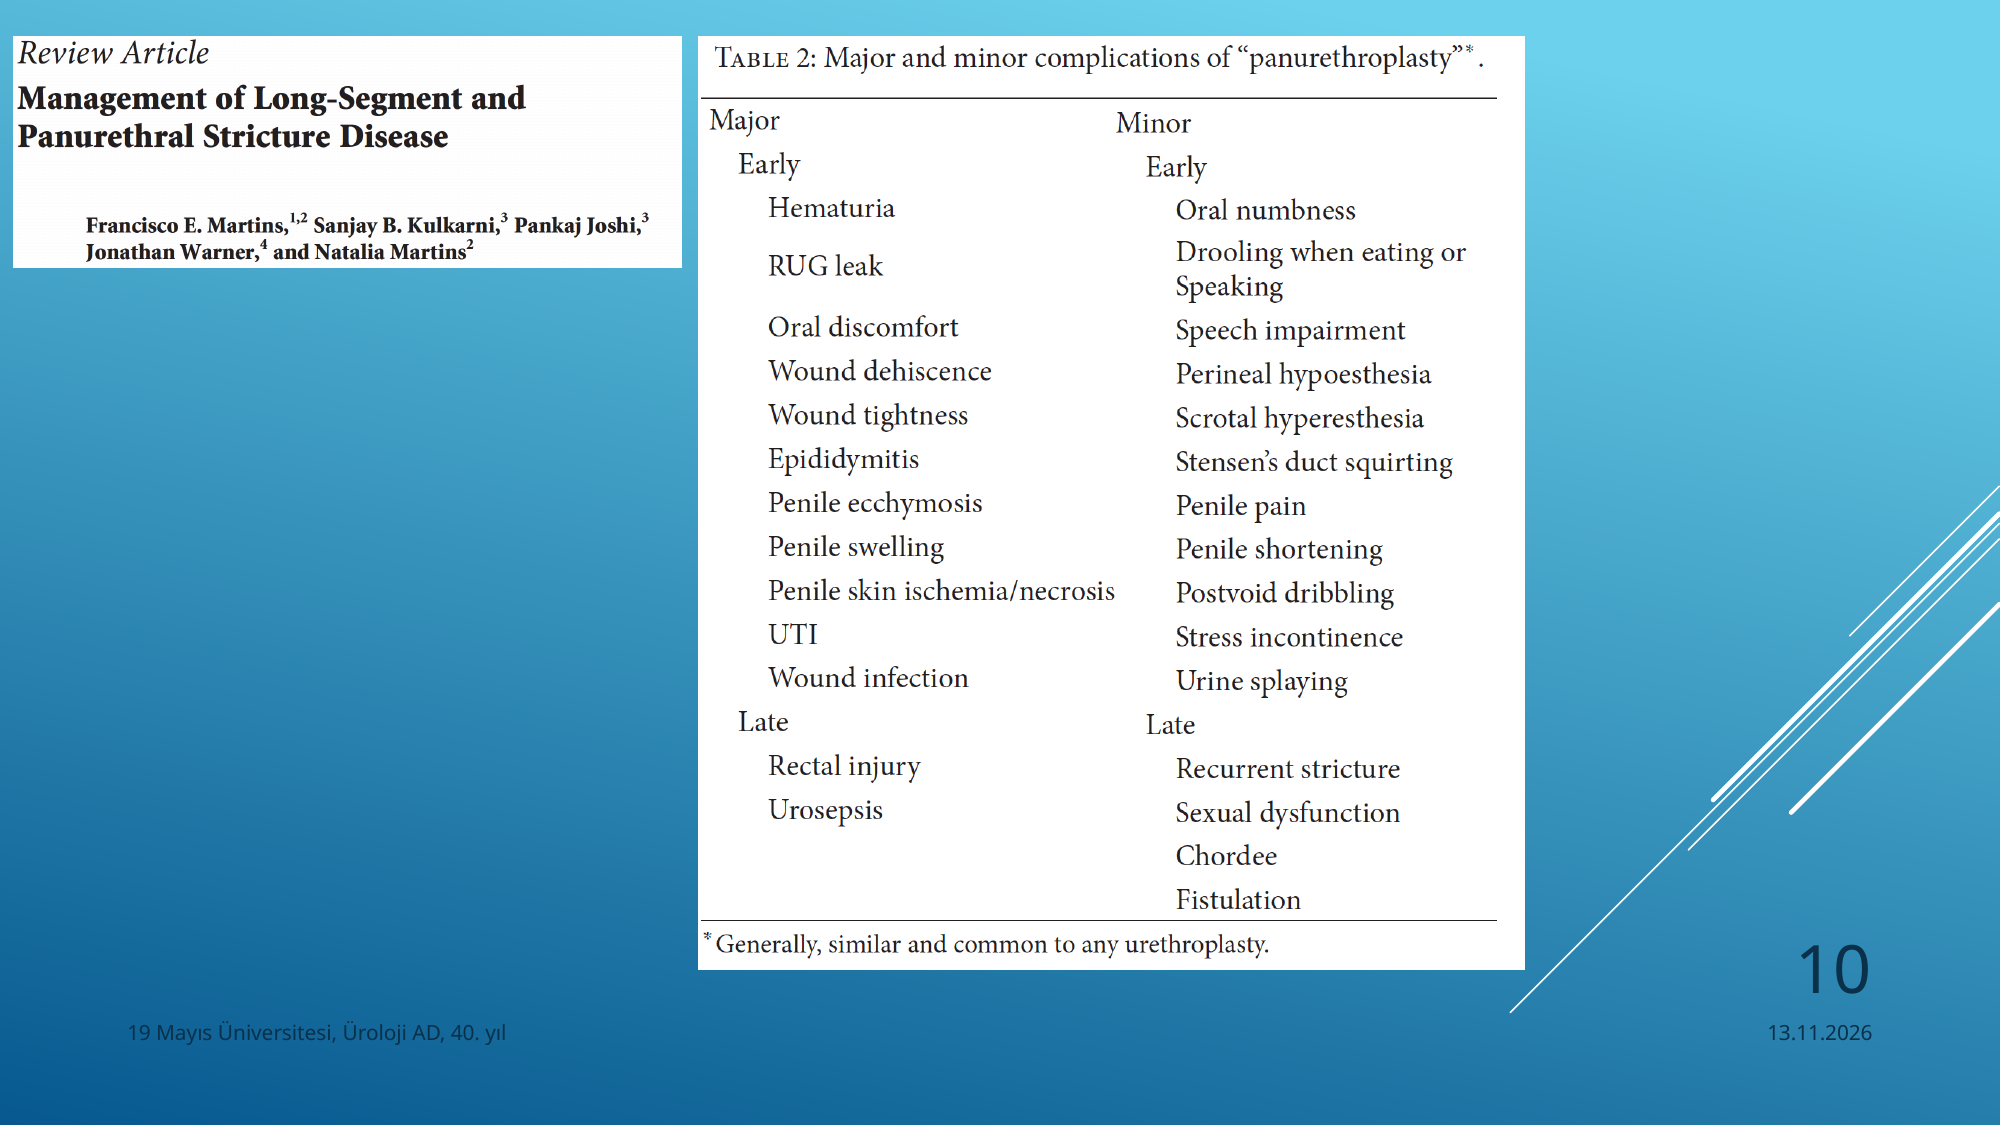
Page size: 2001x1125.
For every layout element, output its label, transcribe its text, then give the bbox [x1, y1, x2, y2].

picture [13, 36, 682, 268]
slide_number 10 [1700, 915, 1888, 1025]
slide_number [1624, 1012, 1888, 1073]
footer 19 Mayıs Üniversitesi, Üroloji AD, 40. yıl [112, 1012, 1350, 1073]
picture [698, 36, 1526, 971]
